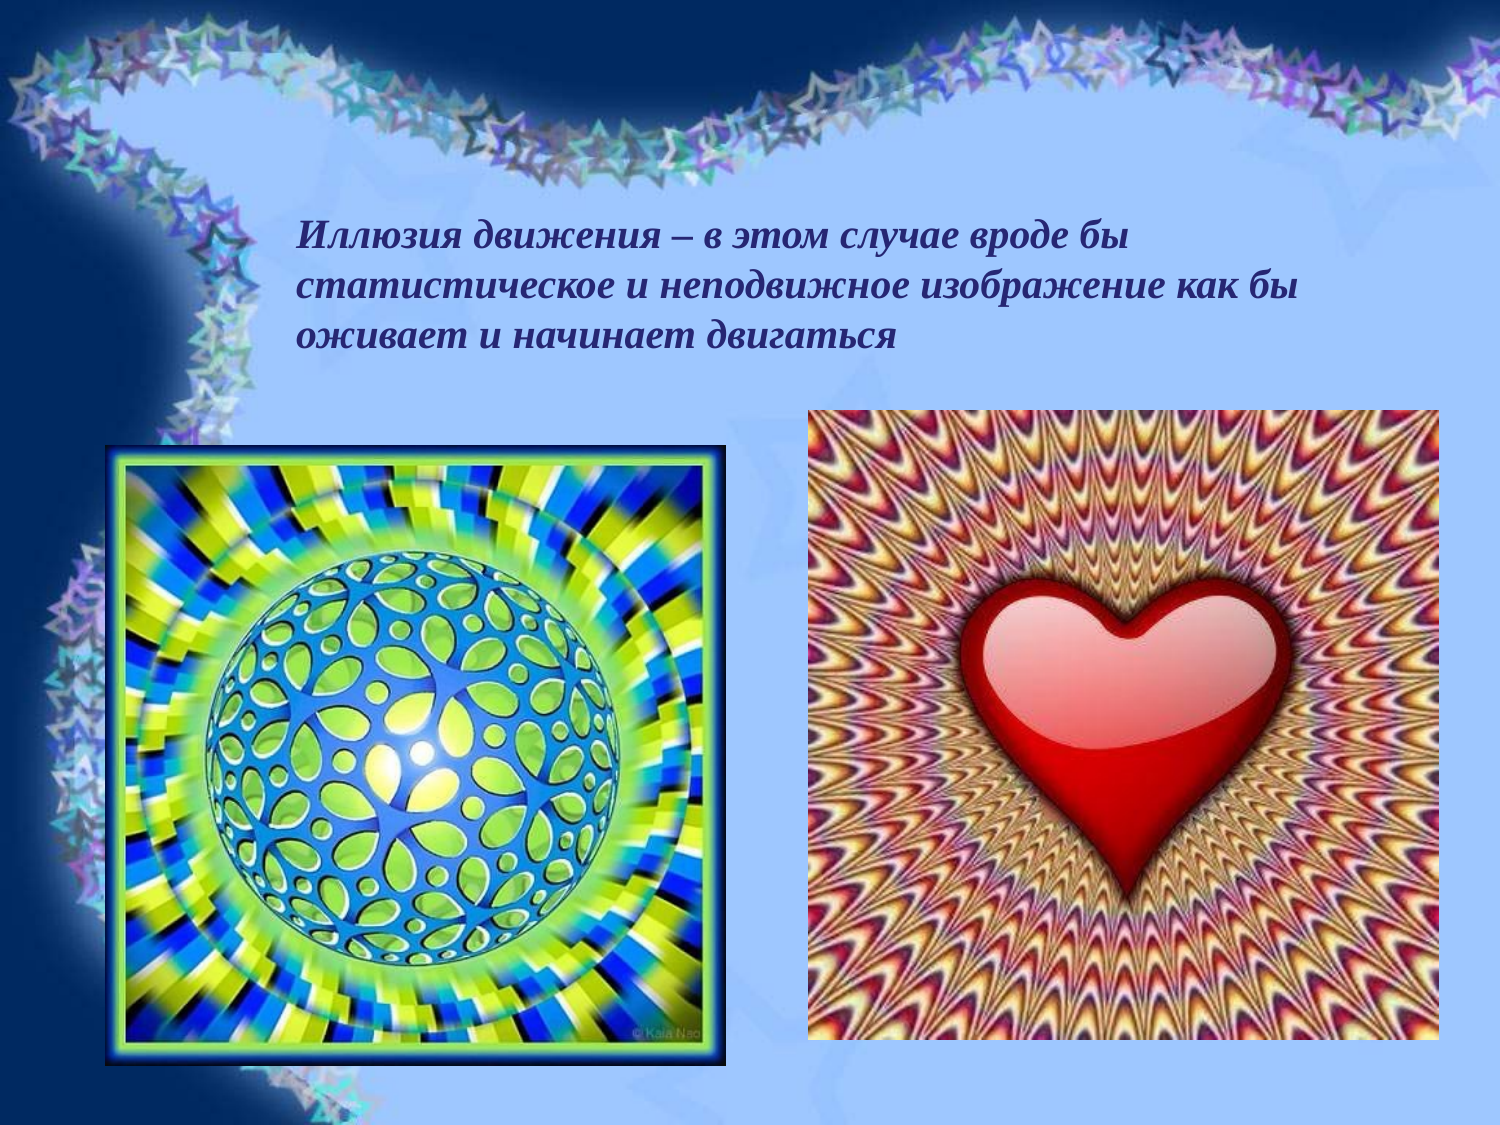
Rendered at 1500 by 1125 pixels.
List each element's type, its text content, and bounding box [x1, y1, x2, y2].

text_box Иллюзия движения – в этом случае вроде бы статистическое и неподвижное изображение как бы оживает и начинает двигаться [281, 199, 1418, 364]
picture [0, 0, 1500, 1125]
